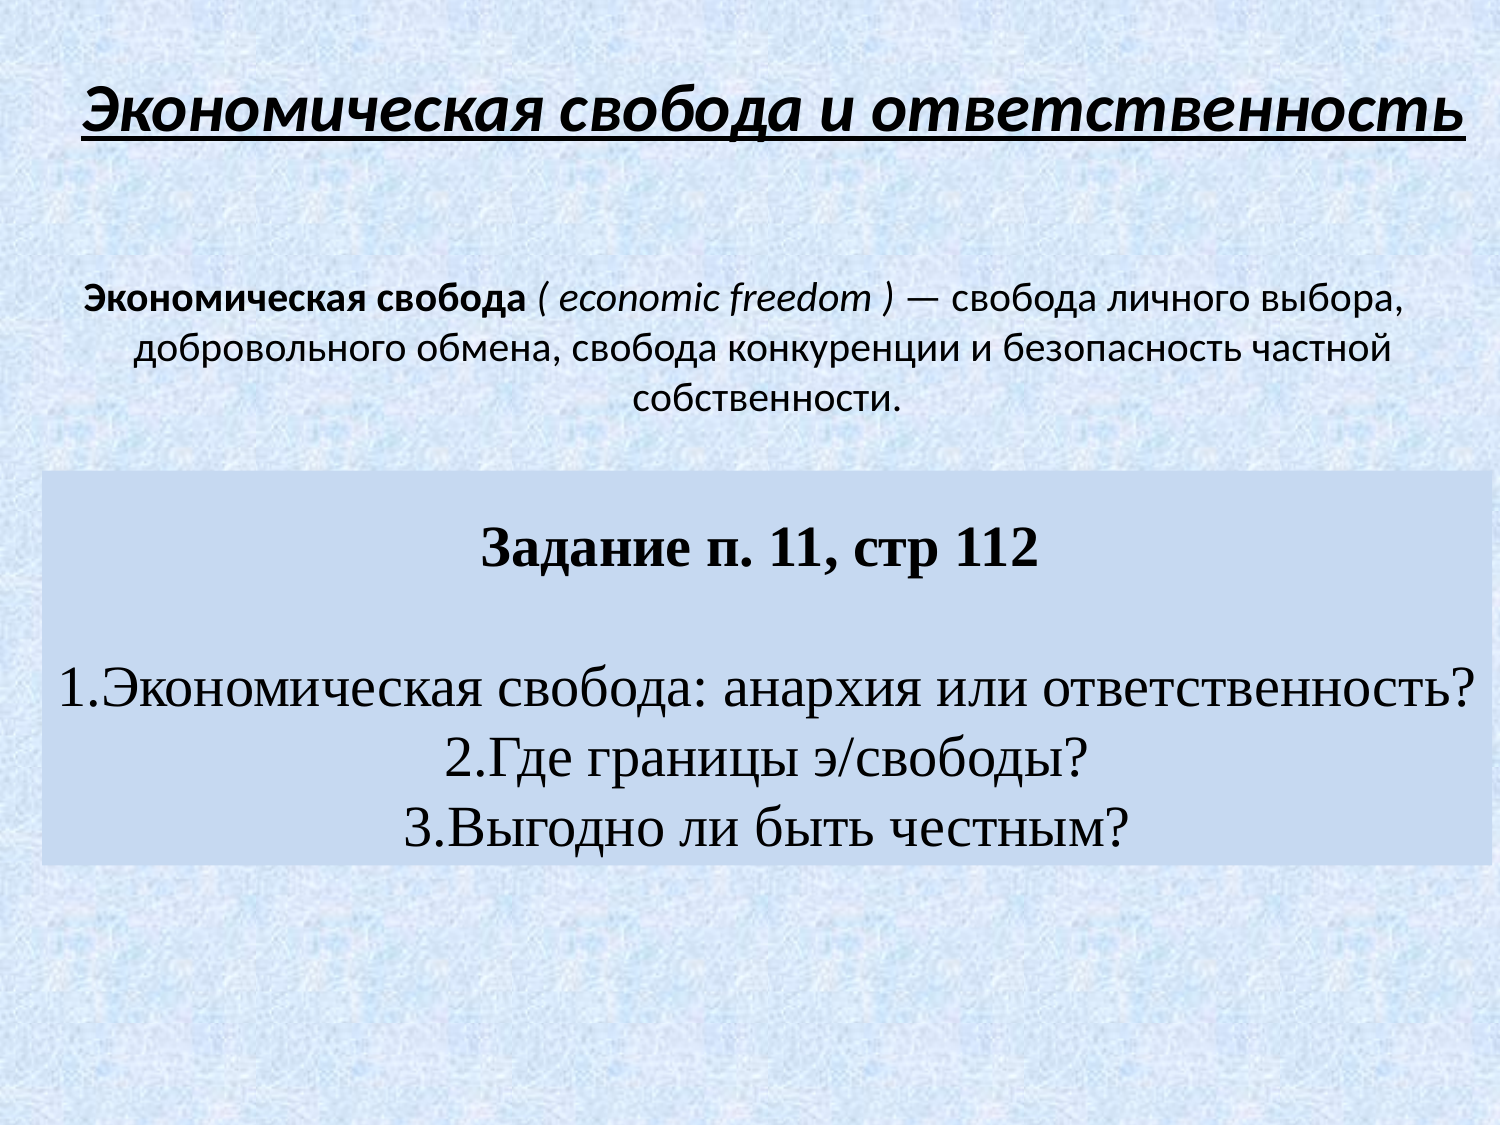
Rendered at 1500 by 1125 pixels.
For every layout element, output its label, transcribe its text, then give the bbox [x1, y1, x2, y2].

picture [0, 0, 1500, 1125]
list Экономическая свобода ( economic freedom ) — свобода личного выбора, добровольного обмена, свобода конкуренции и безопасность частной собственности. [23, 262, 1465, 446]
title Экономическая свобода и ответственность [46, 45, 1500, 247]
text_box Задание п. 11, стр 112 1.Экономическая свобода: анархия или ответственность? 2.Где границы э/свободы? 3.Выгодно ли быть честным? [42, 470, 1493, 866]
